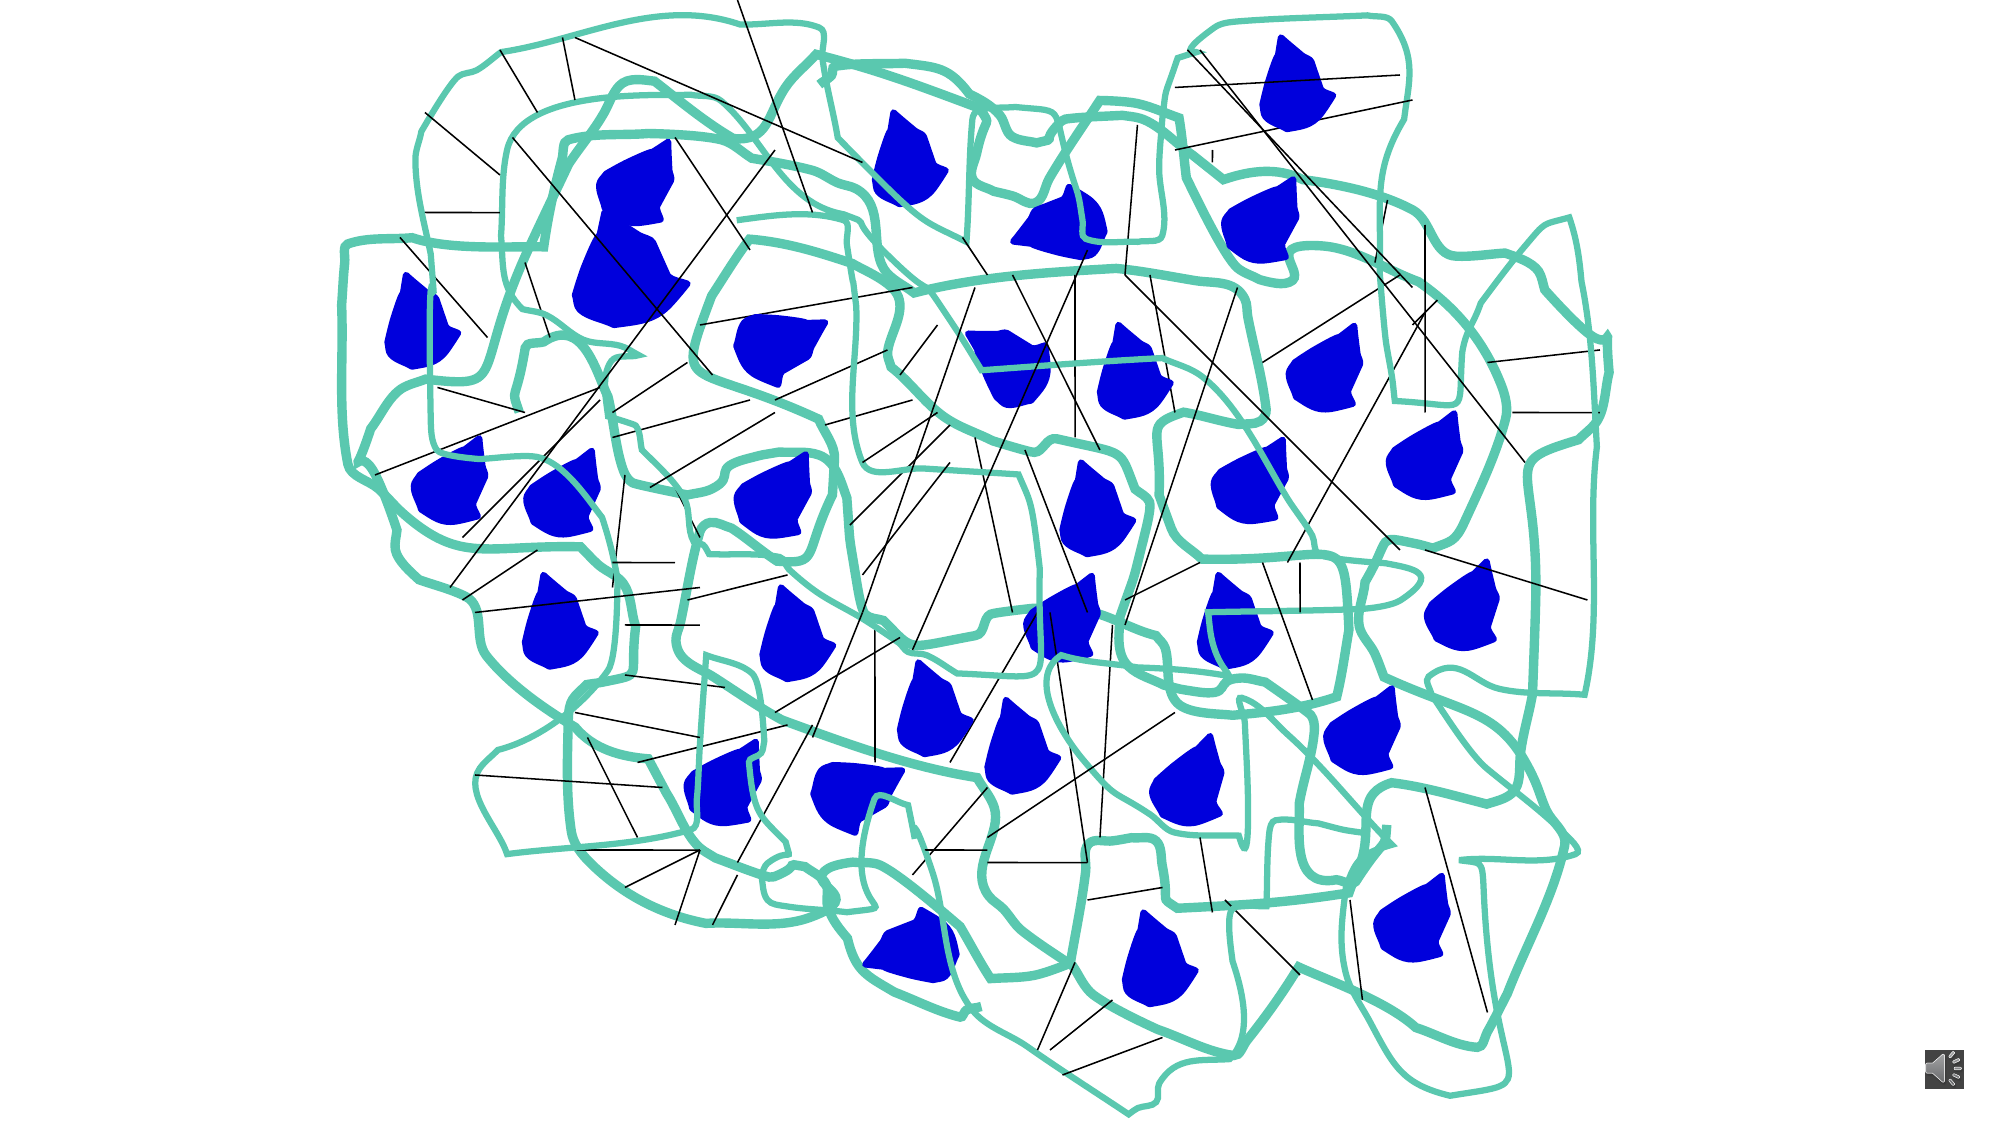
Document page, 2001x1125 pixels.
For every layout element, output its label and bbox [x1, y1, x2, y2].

text_box [526, 470, 591, 535]
text_box [415, 15, 1597, 1115]
text_box [1213, 452, 1281, 521]
text_box [1062, 462, 1134, 555]
text_box [870, 796, 888, 814]
text_box [1100, 359, 1171, 417]
text_box [1426, 287, 1469, 405]
text_box [577, 832, 825, 925]
text_box [1026, 607, 1041, 652]
text_box [502, 246, 529, 290]
text_box [1590, 334, 1610, 423]
text_box [1047, 659, 1248, 848]
text_box [341, 237, 433, 494]
text_box [736, 317, 826, 385]
text_box [413, 456, 486, 522]
text_box [687, 794, 788, 875]
text_box [575, 212, 688, 325]
text_box [829, 798, 970, 1018]
text_box [699, 672, 764, 770]
text_box [1200, 574, 1253, 665]
text_box [736, 454, 809, 536]
text_box [1268, 820, 1302, 877]
text_box [1304, 835, 1366, 882]
text_box [856, 63, 992, 109]
text_box [876, 112, 946, 204]
text_box [1057, 656, 1071, 660]
text_box [1380, 264, 1425, 403]
text_box [1466, 859, 1562, 1012]
text_box [698, 523, 766, 555]
text_box [984, 366, 1048, 405]
text_box [865, 909, 951, 981]
text_box [510, 95, 1376, 675]
text_box [1428, 668, 1533, 753]
text_box [1380, 839, 1391, 848]
text_box [553, 136, 588, 194]
text_box [1230, 757, 1376, 1056]
text_box [1129, 667, 1217, 693]
text_box [1262, 37, 1334, 130]
text_box [706, 656, 761, 707]
text_box [786, 469, 1041, 676]
text_box [387, 274, 430, 367]
text_box [1244, 712, 1310, 776]
text_box [525, 574, 596, 667]
text_box [1361, 563, 1421, 608]
text_box [358, 379, 617, 718]
text_box [697, 741, 757, 824]
text_box [1152, 736, 1222, 824]
text_box [1059, 117, 1088, 150]
text_box [1380, 196, 1515, 327]
text_box [1078, 192, 1105, 241]
picture [1924, 1049, 1965, 1090]
text_box [1434, 697, 1560, 828]
text_box [823, 56, 981, 241]
text_box [599, 141, 672, 224]
